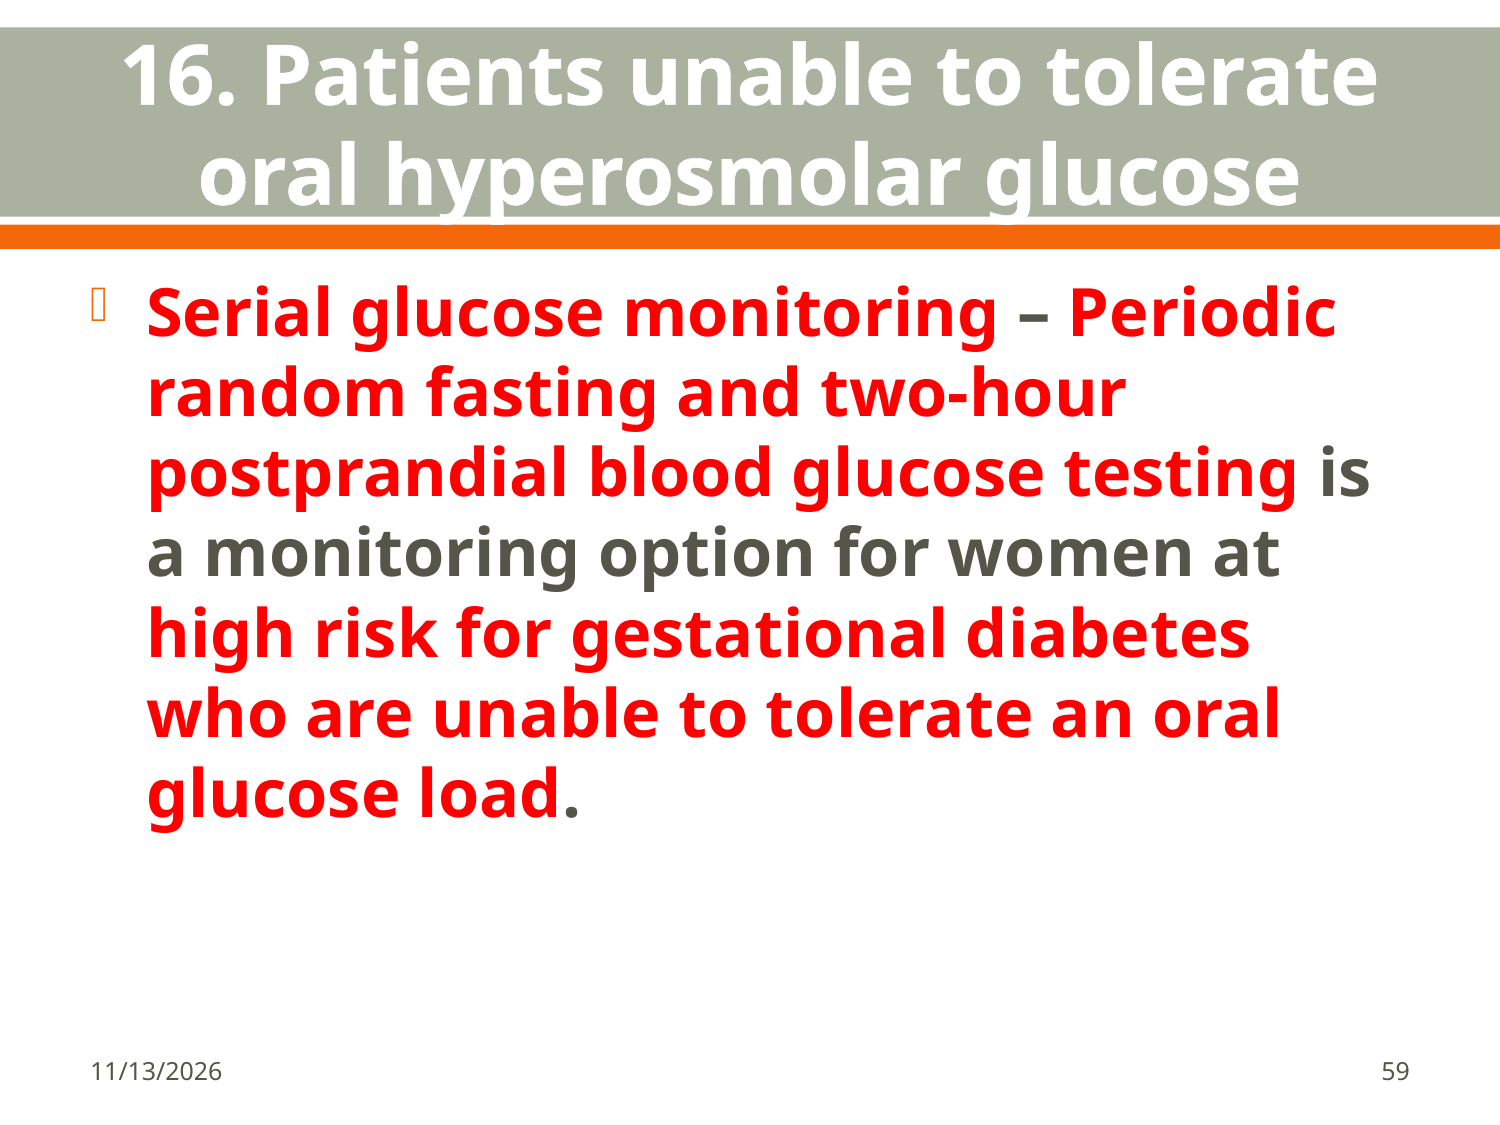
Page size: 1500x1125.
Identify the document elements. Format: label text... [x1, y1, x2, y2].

title 16. Patients unable to tolerate oral hyperosmolar glucose [75, 29, 1425, 213]
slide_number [75, 1042, 425, 1103]
slide_number 59 [1074, 1042, 1425, 1103]
list Serial glucose monitoring – Periodic random fasting and two-hour postprandial blood glucose testing is a monitoring option for women at high risk for gestational diabetes who are unable to tolerate an oral glucose load. [75, 262, 1425, 1005]
